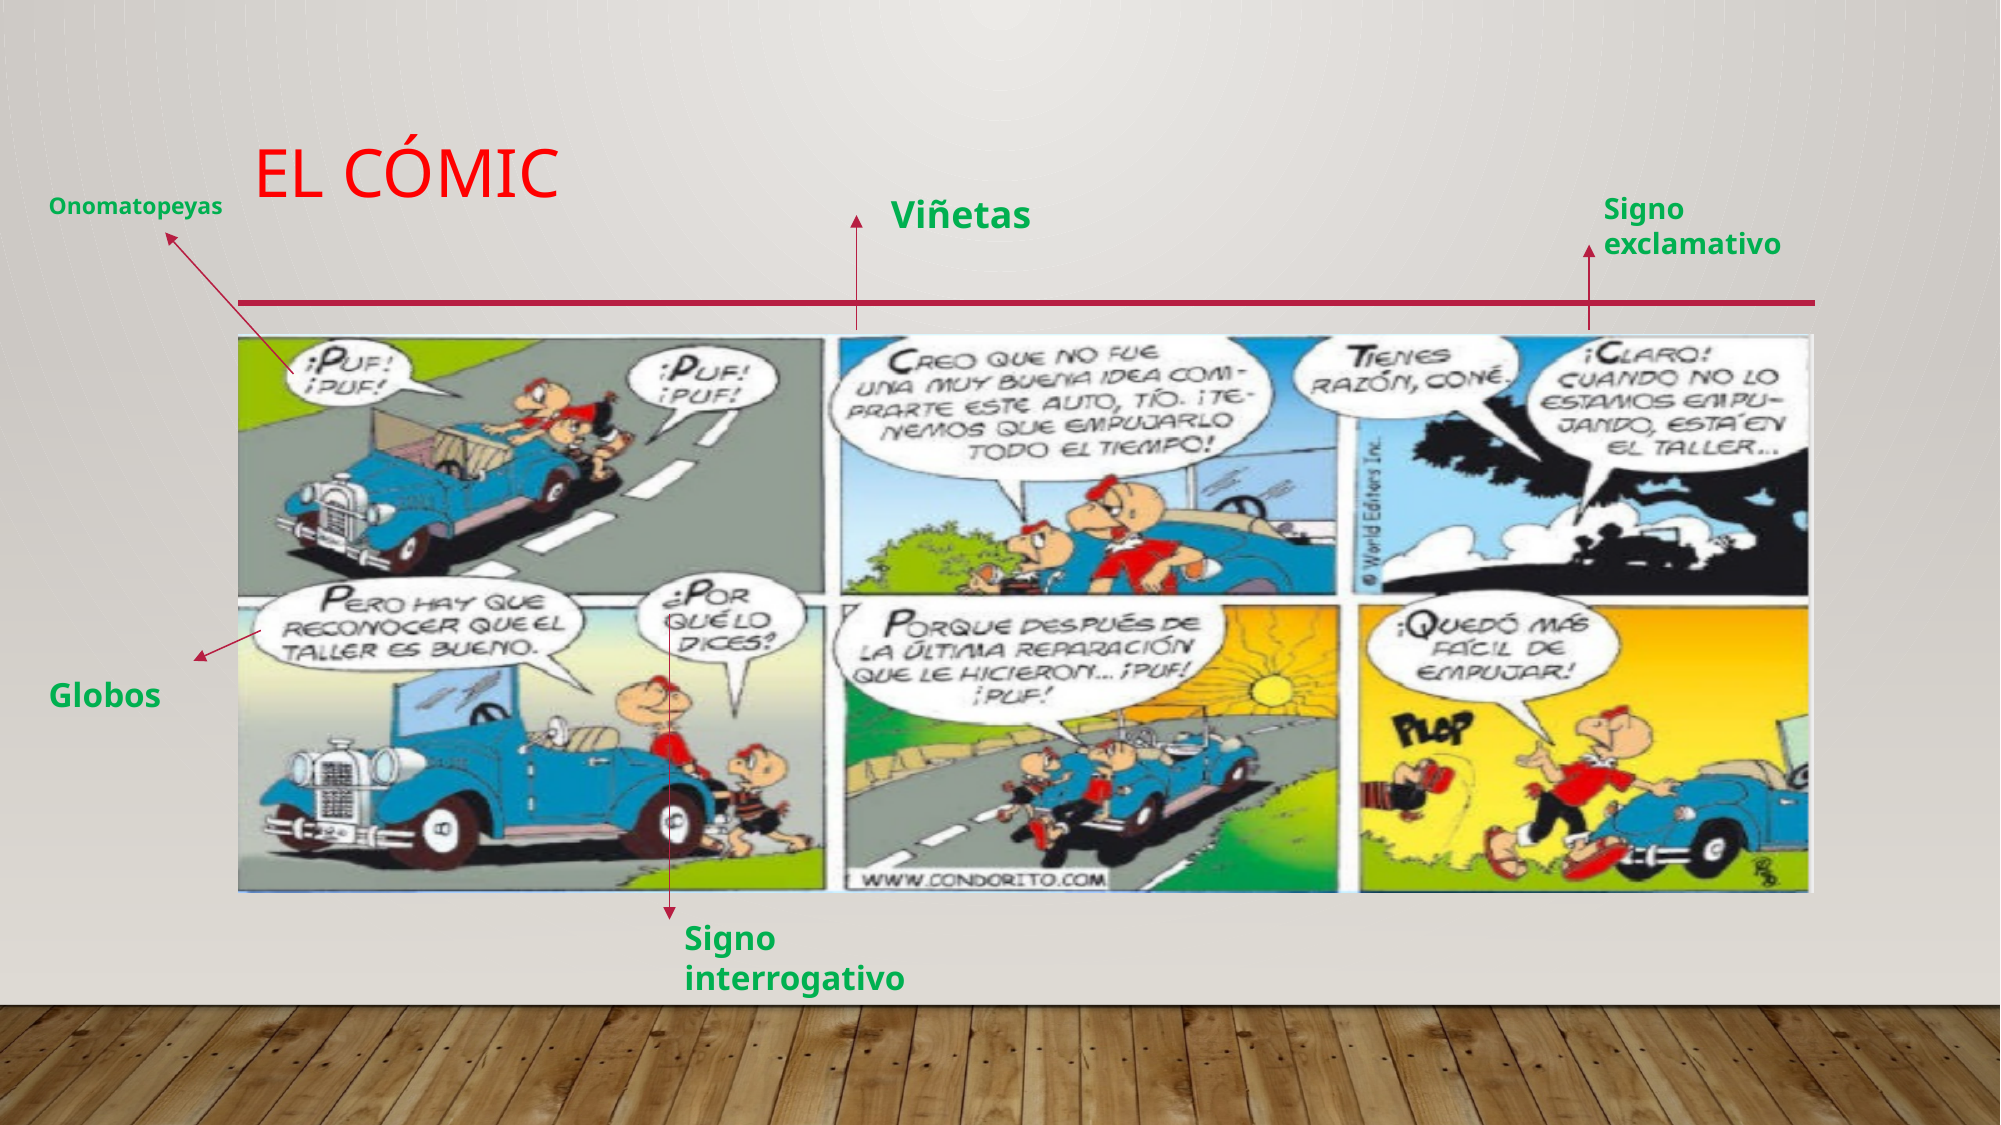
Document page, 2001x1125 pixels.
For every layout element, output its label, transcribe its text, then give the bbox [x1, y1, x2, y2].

text_box Onomatopeyas [33, 184, 238, 227]
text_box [193, 630, 262, 662]
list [237, 334, 1814, 893]
title El cómic [238, 131, 1814, 305]
text_box Signo exclamativo [1589, 183, 1850, 268]
text_box Globos [33, 667, 187, 722]
picture [0, 1005, 2000, 1125]
text_box Signo interrogativo [669, 909, 968, 1005]
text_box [164, 232, 294, 375]
text_box Viñetas [876, 184, 1161, 244]
